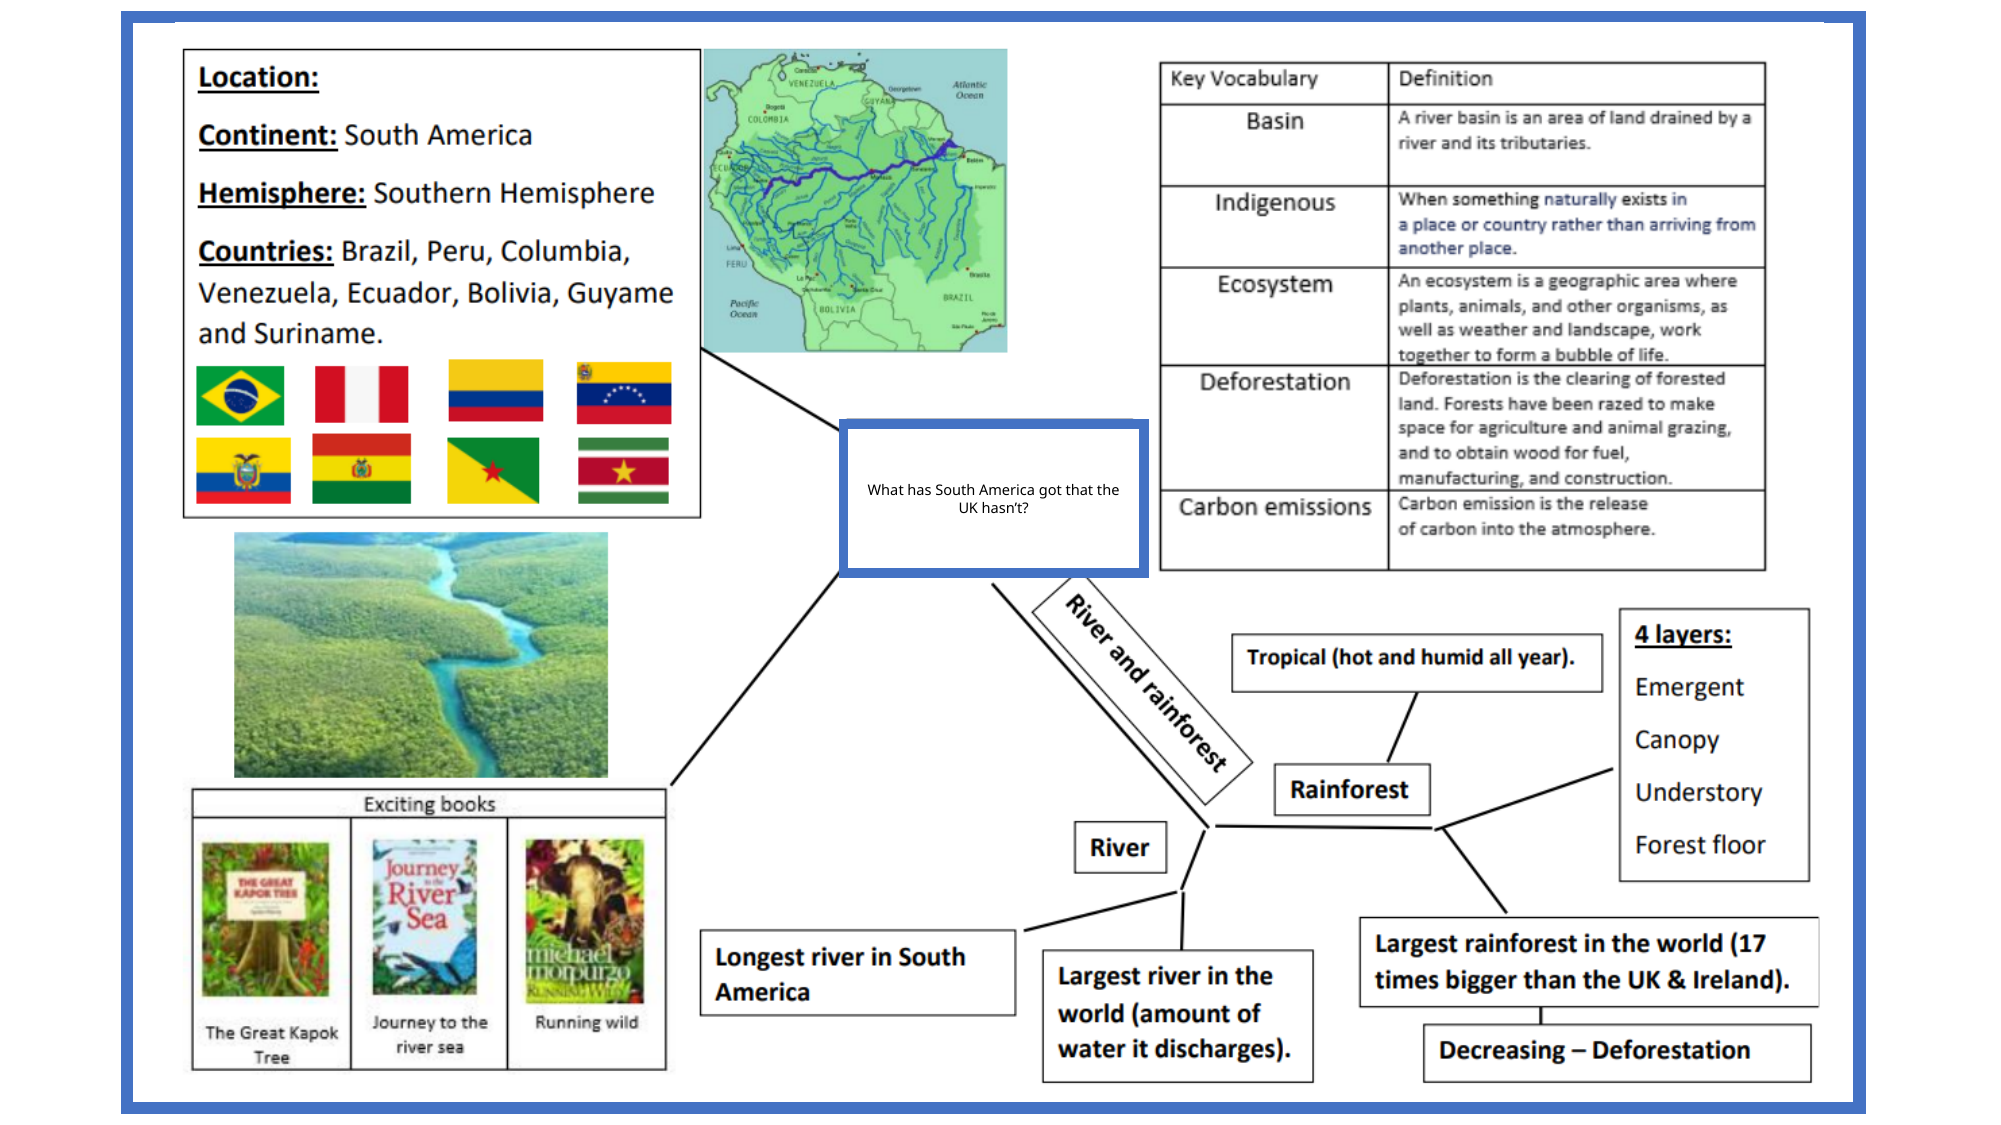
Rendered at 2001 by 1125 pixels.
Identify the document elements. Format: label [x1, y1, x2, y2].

text_box [126, 16, 1861, 1109]
picture [175, 22, 1824, 1102]
